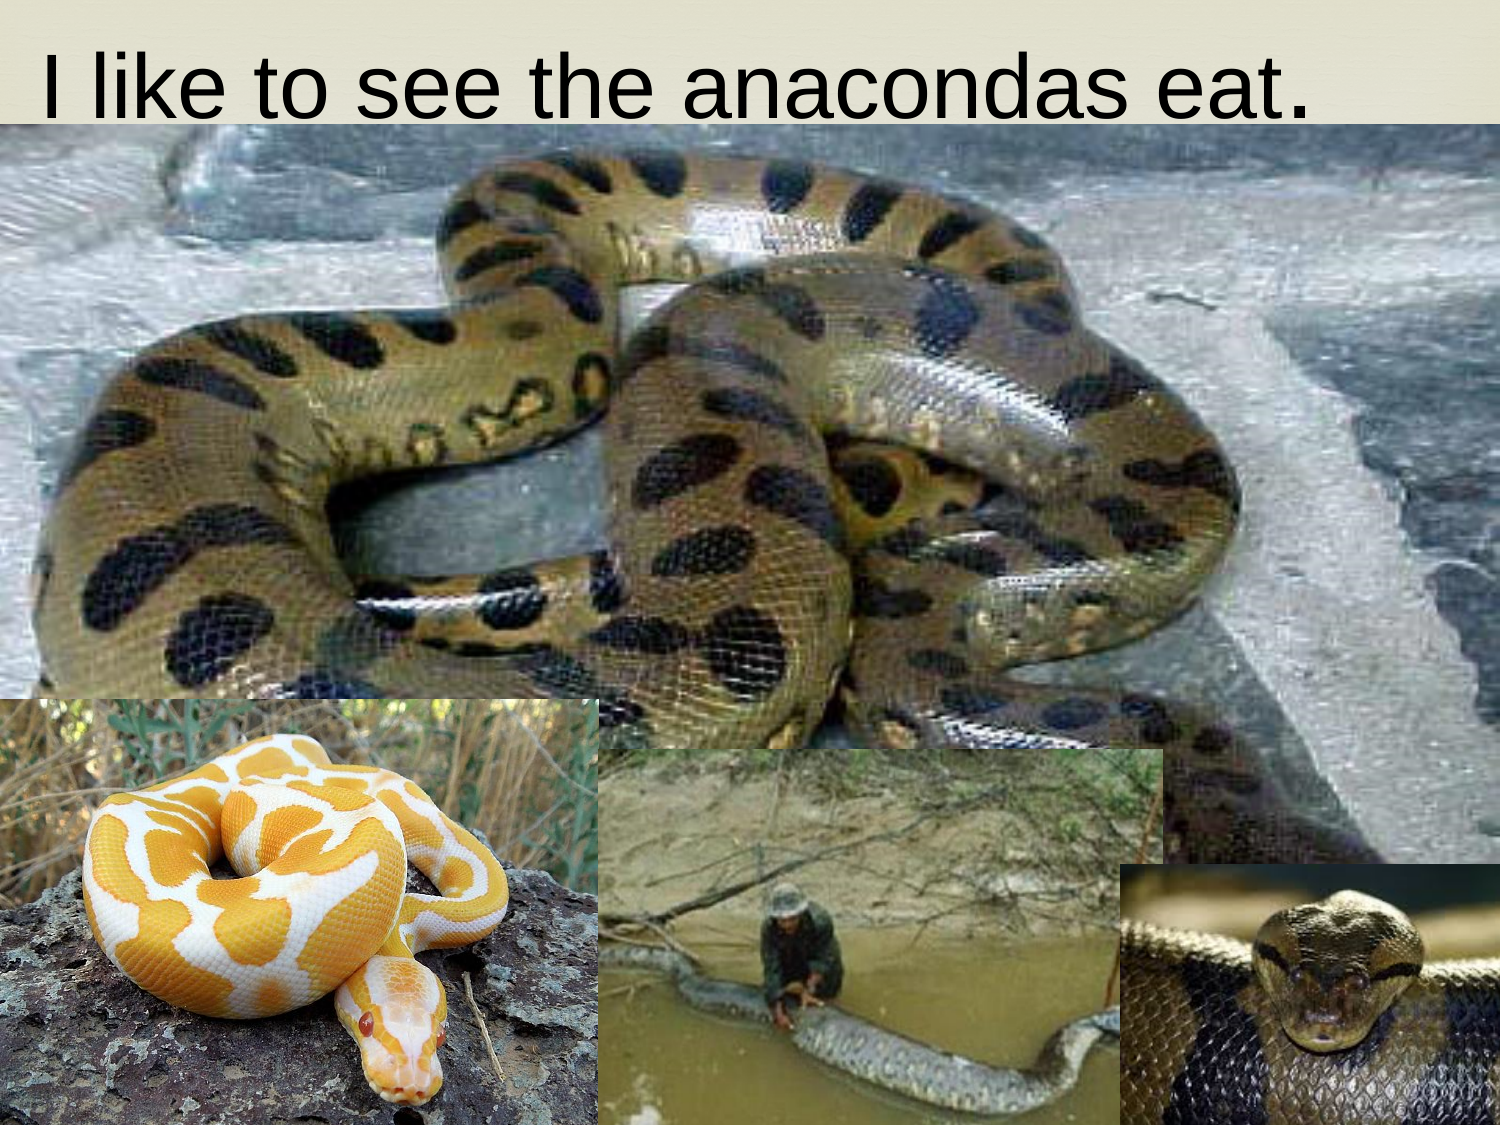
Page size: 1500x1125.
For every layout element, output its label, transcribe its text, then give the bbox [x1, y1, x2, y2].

picture [0, 124, 1500, 1125]
text_box I like to see the anacondas eat. [24, 0, 1500, 123]
